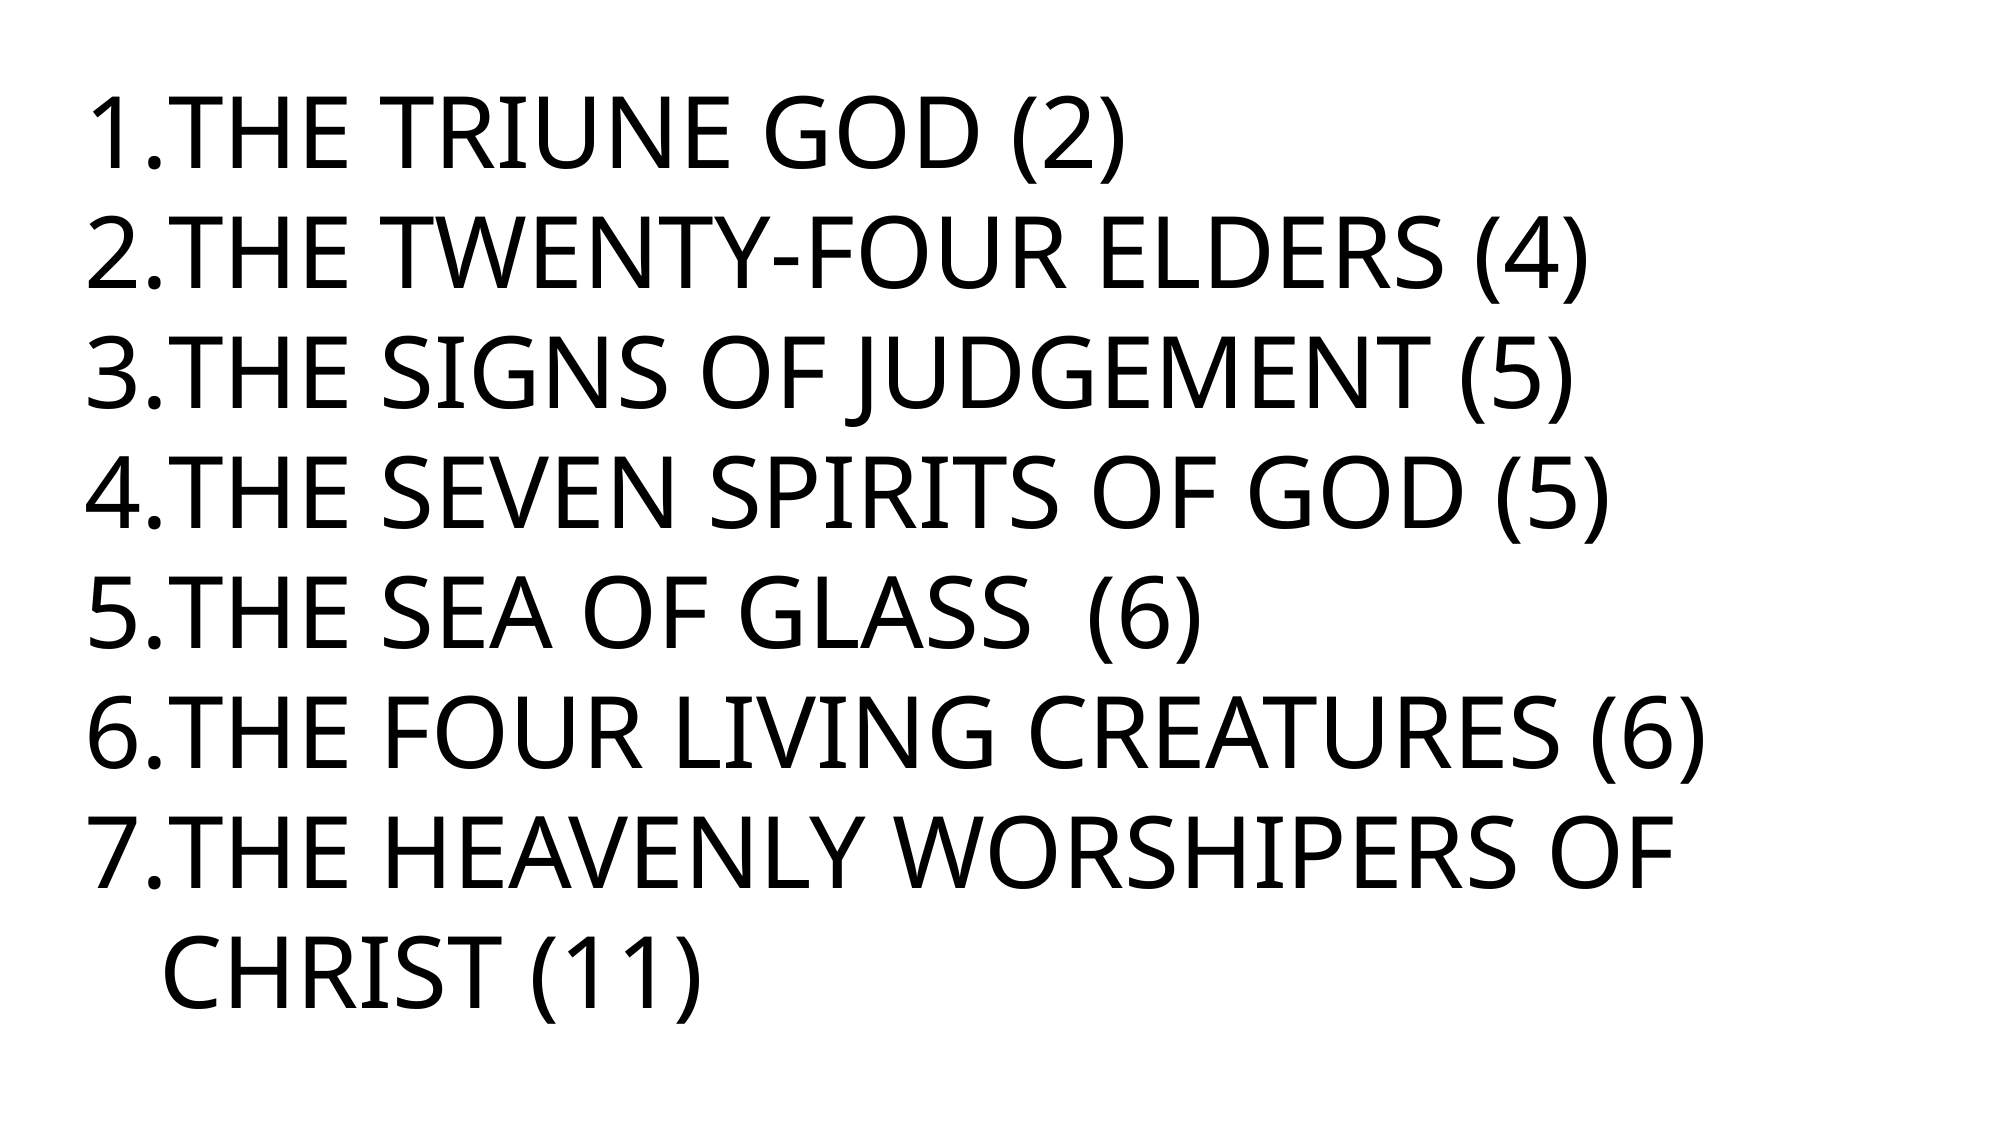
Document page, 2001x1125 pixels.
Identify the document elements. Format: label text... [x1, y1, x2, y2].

text_box THE TRIUNE GOD (2) THE TWENTY-FOUR ELDERS (4) THE SIGNS OF JUDGEMENT (5) THE SEVEN SPIRITS OF GOD (5) THE SEA OF GLASS (6) THE FOUR LIVING CREATURES (6) THE HEAVENLY WORSHIPERS OF CHRIST (11) [69, 61, 1978, 1036]
